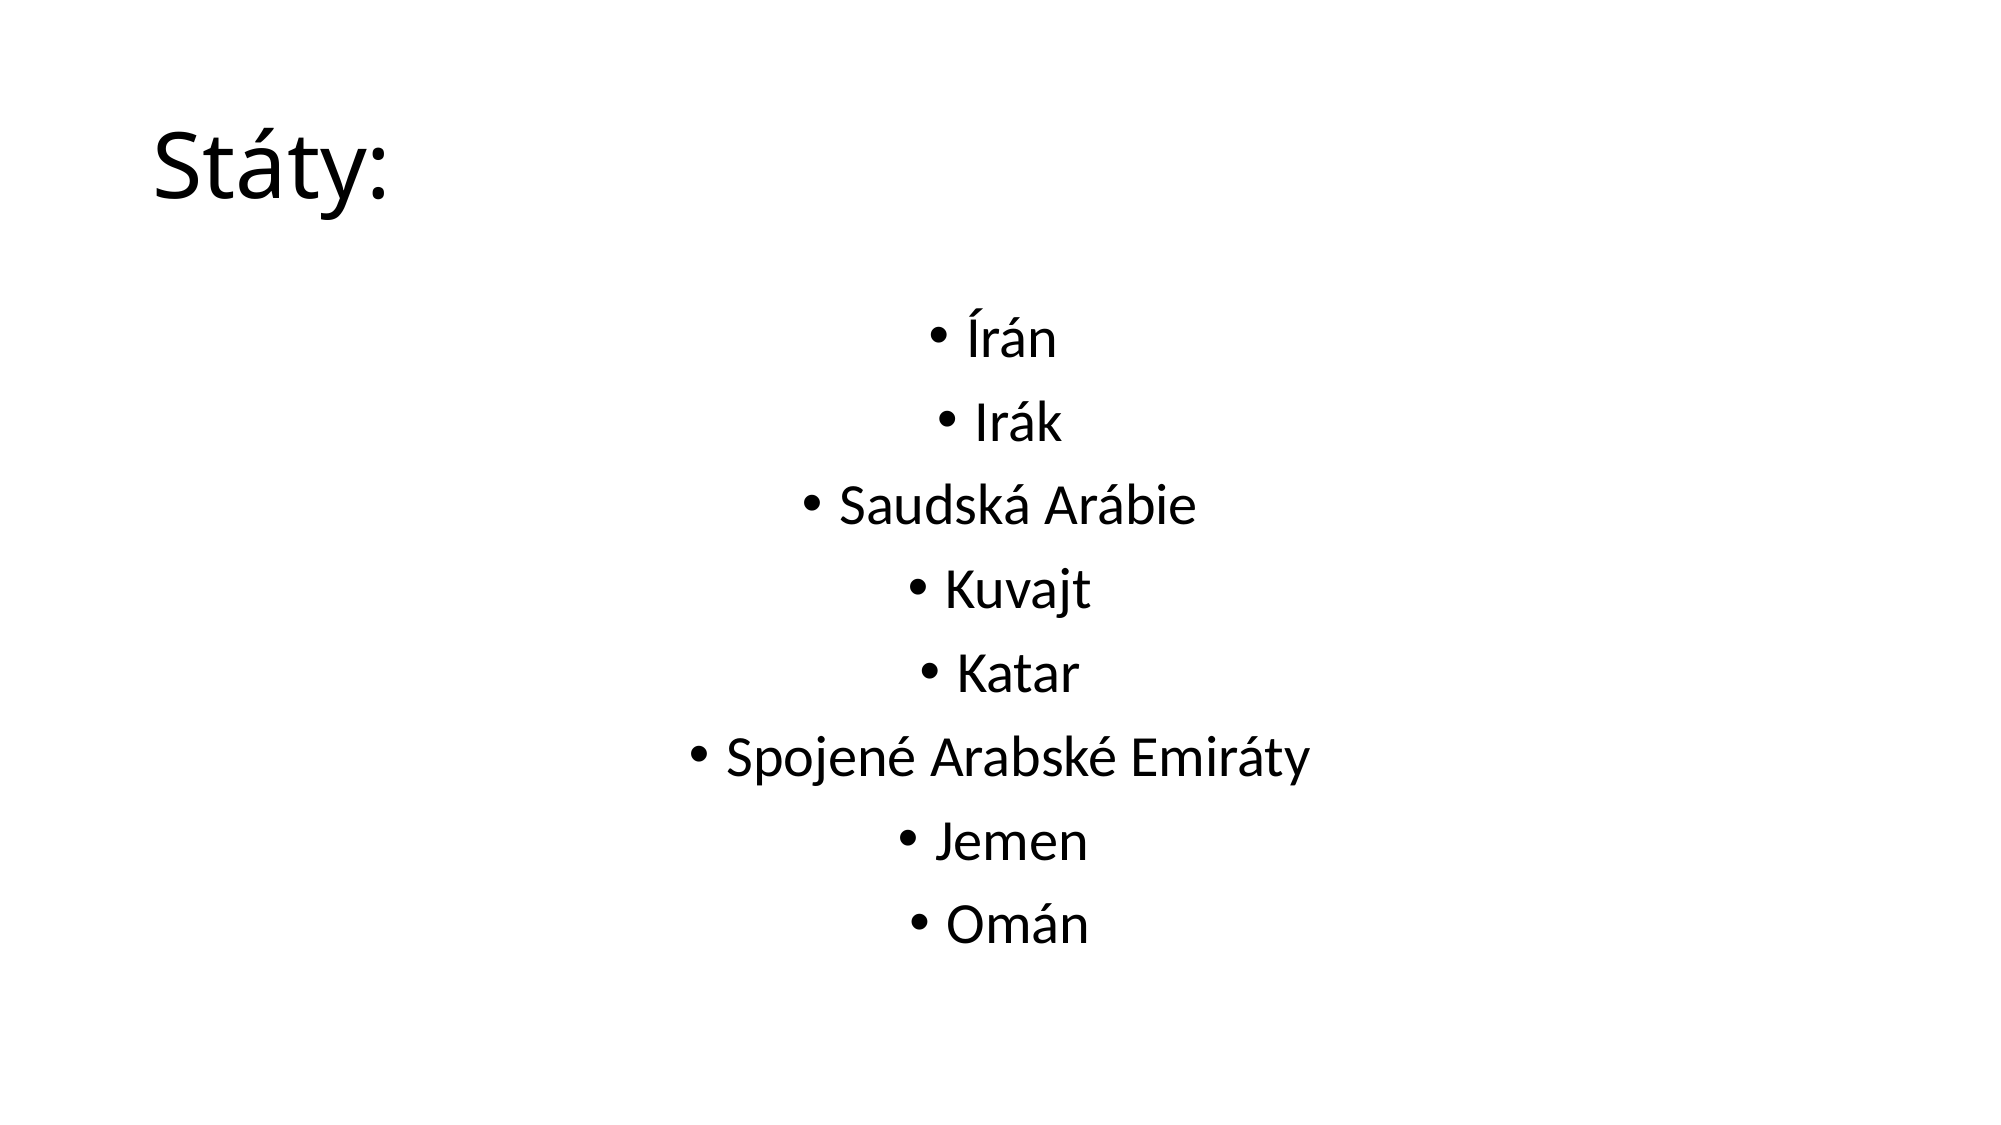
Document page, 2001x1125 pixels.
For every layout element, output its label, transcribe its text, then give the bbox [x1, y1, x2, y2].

title Státy: [137, 59, 1863, 278]
list Írán Irák Saudská Arábie Kuvajt Katar Spojené Arabské Emiráty Jemen Omán [137, 299, 1863, 1014]
